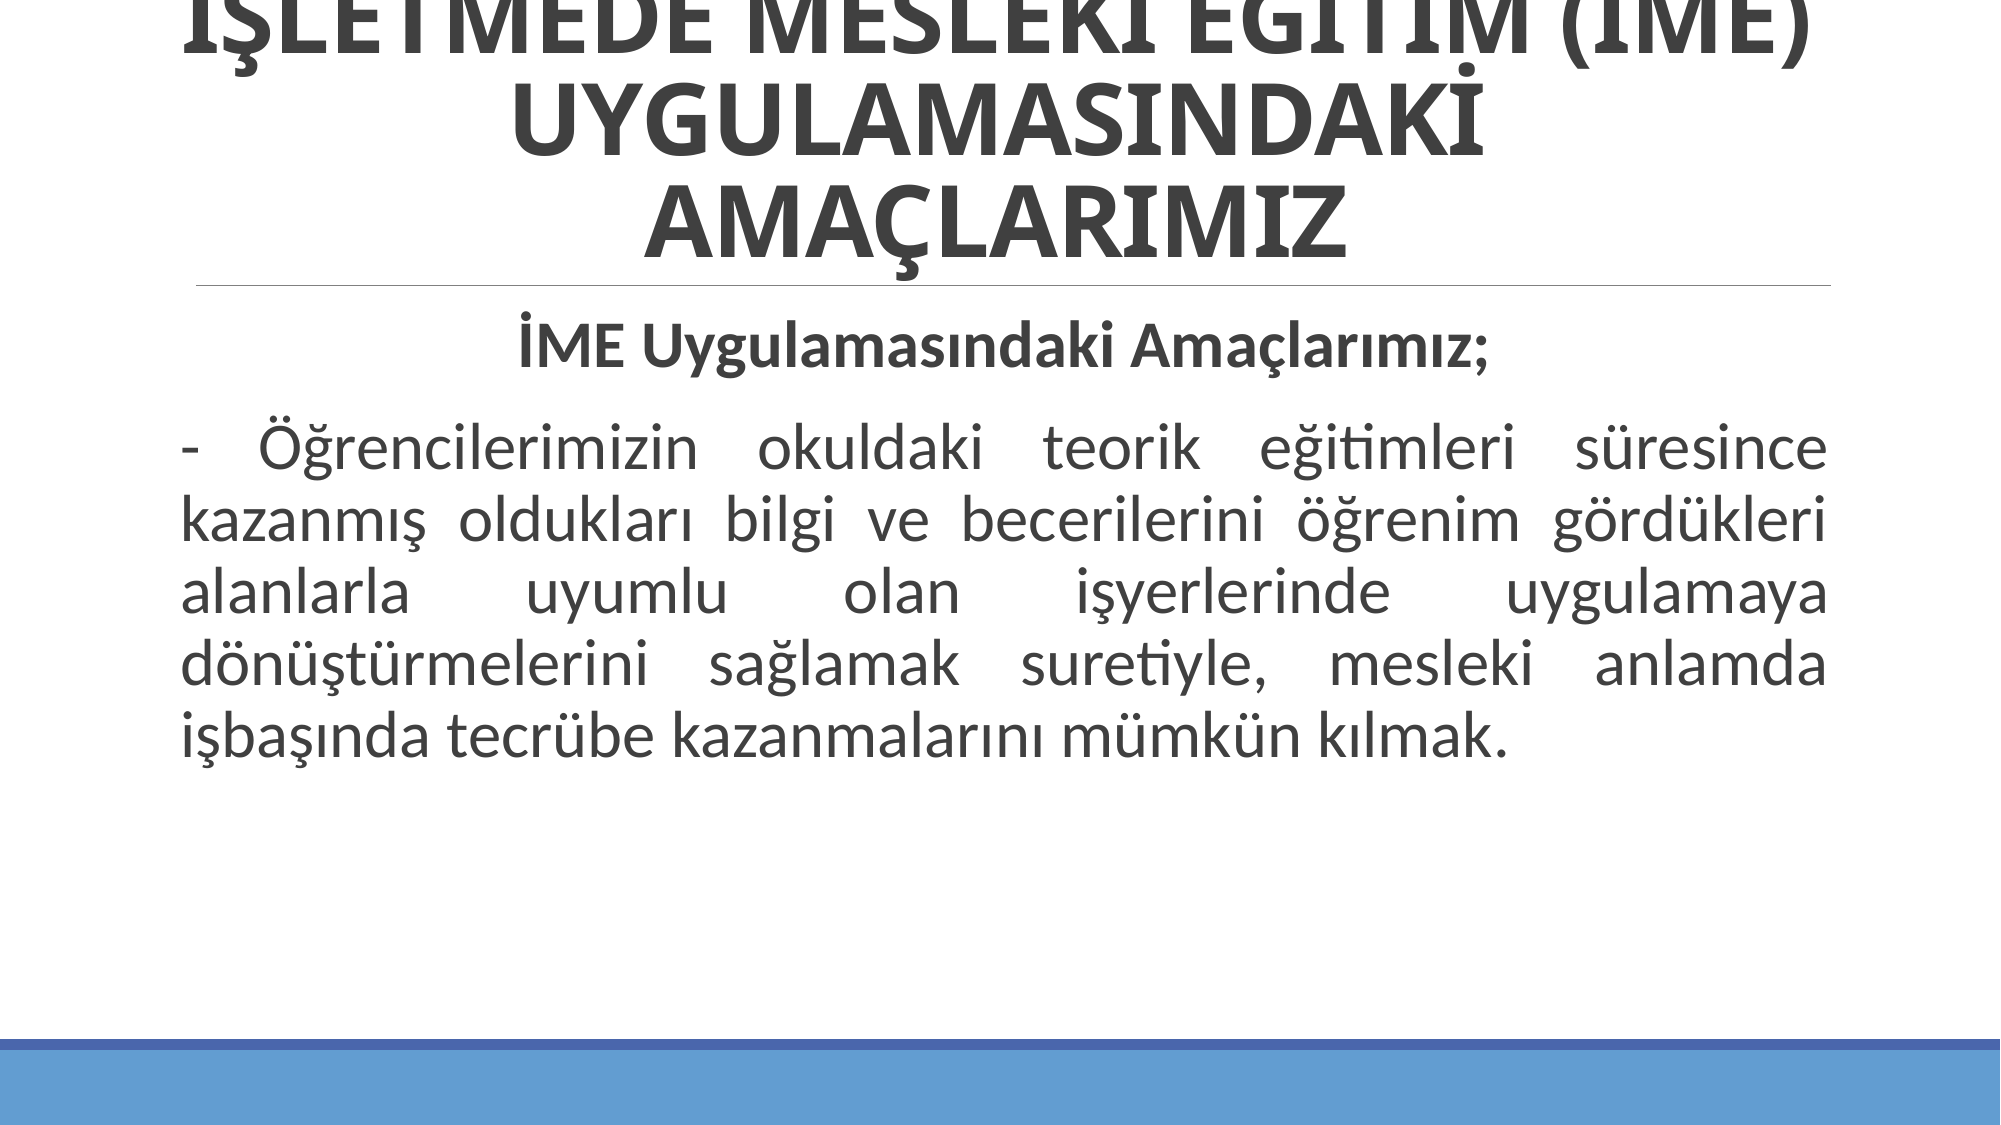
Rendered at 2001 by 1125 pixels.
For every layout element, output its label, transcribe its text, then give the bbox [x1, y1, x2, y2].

list İME Uygulamasındaki Amaçlarımız; - Öğrencilerimizin okuldaki teorik eğitimleri süresince kazanmış oldukları bilgi ve becerilerini öğrenim gördükleri alanlarla uyumlu olan işyerlerinde uygulamaya dönüştürmelerini sağlamak suretiyle, mesleki anlamda işbaşında tecrübe kazanmalarını mümkün kılmak. [180, 302, 1830, 1014]
title İŞLETMEDE MESLEKİ EĞİTİM (İME) UYGULAMASINDAKİ AMAÇLARIMIZ [163, 47, 1830, 285]
